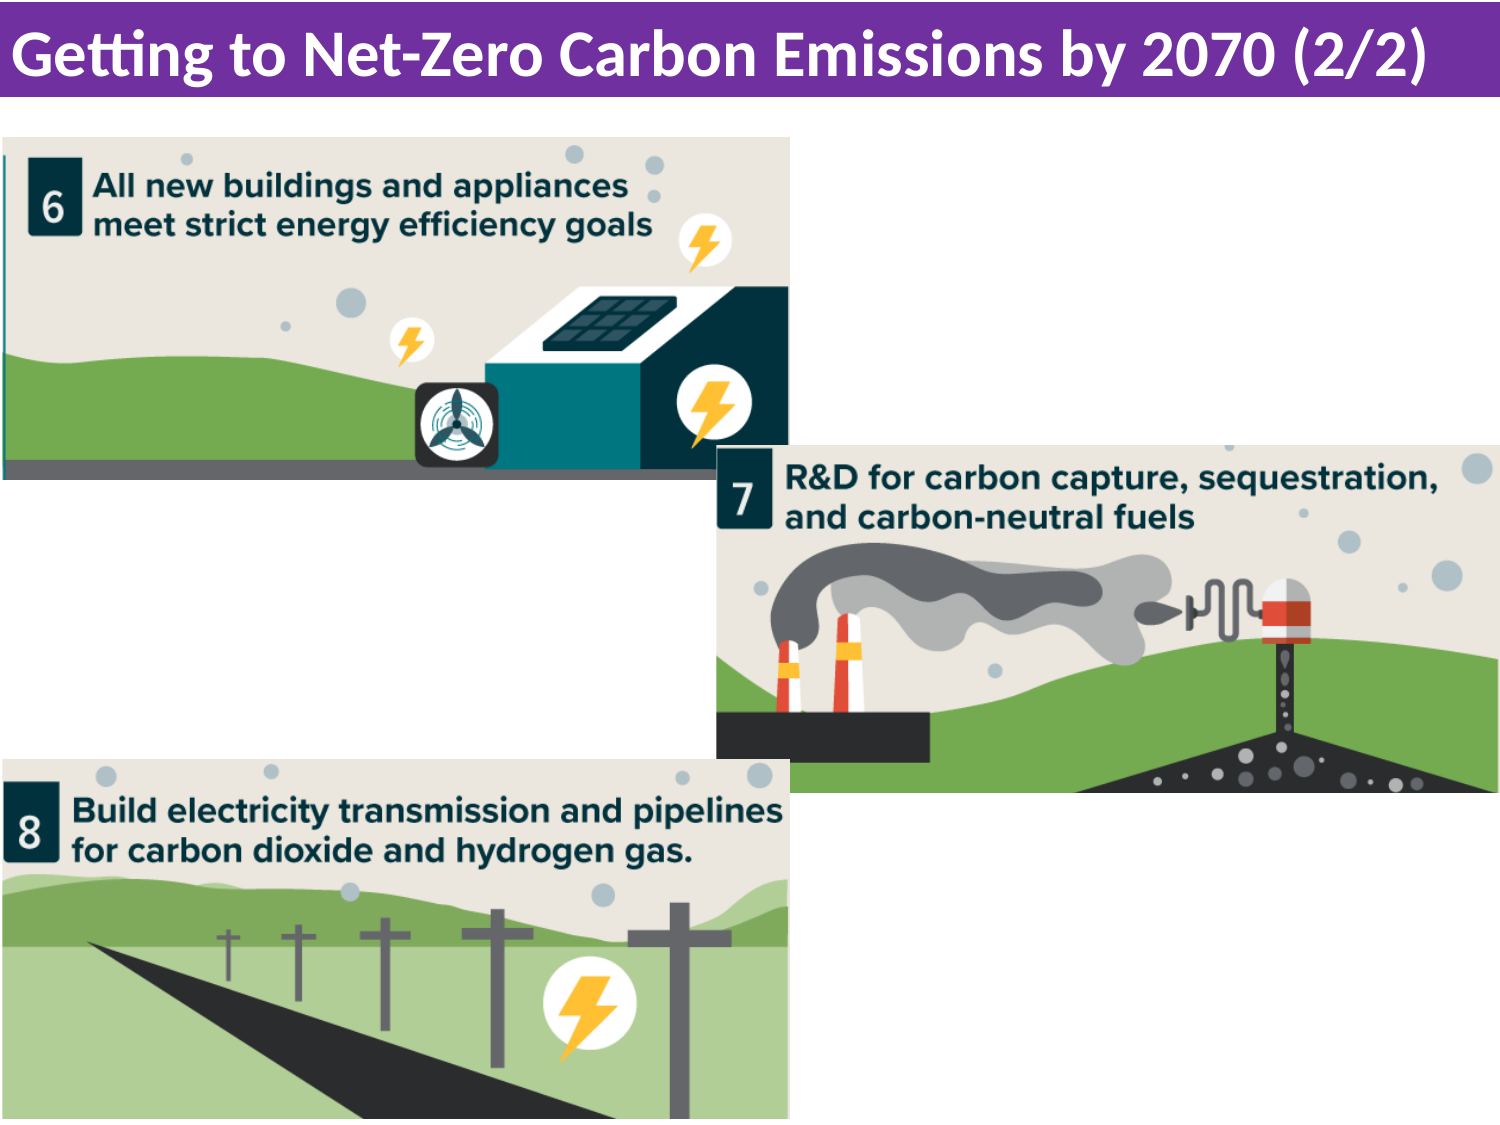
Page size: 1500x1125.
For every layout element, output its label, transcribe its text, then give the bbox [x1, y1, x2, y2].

text_box Getting to Net-Zero Carbon Emissions by 2070 (2/2) [0, 2, 1500, 97]
picture [1, 137, 1500, 1120]
